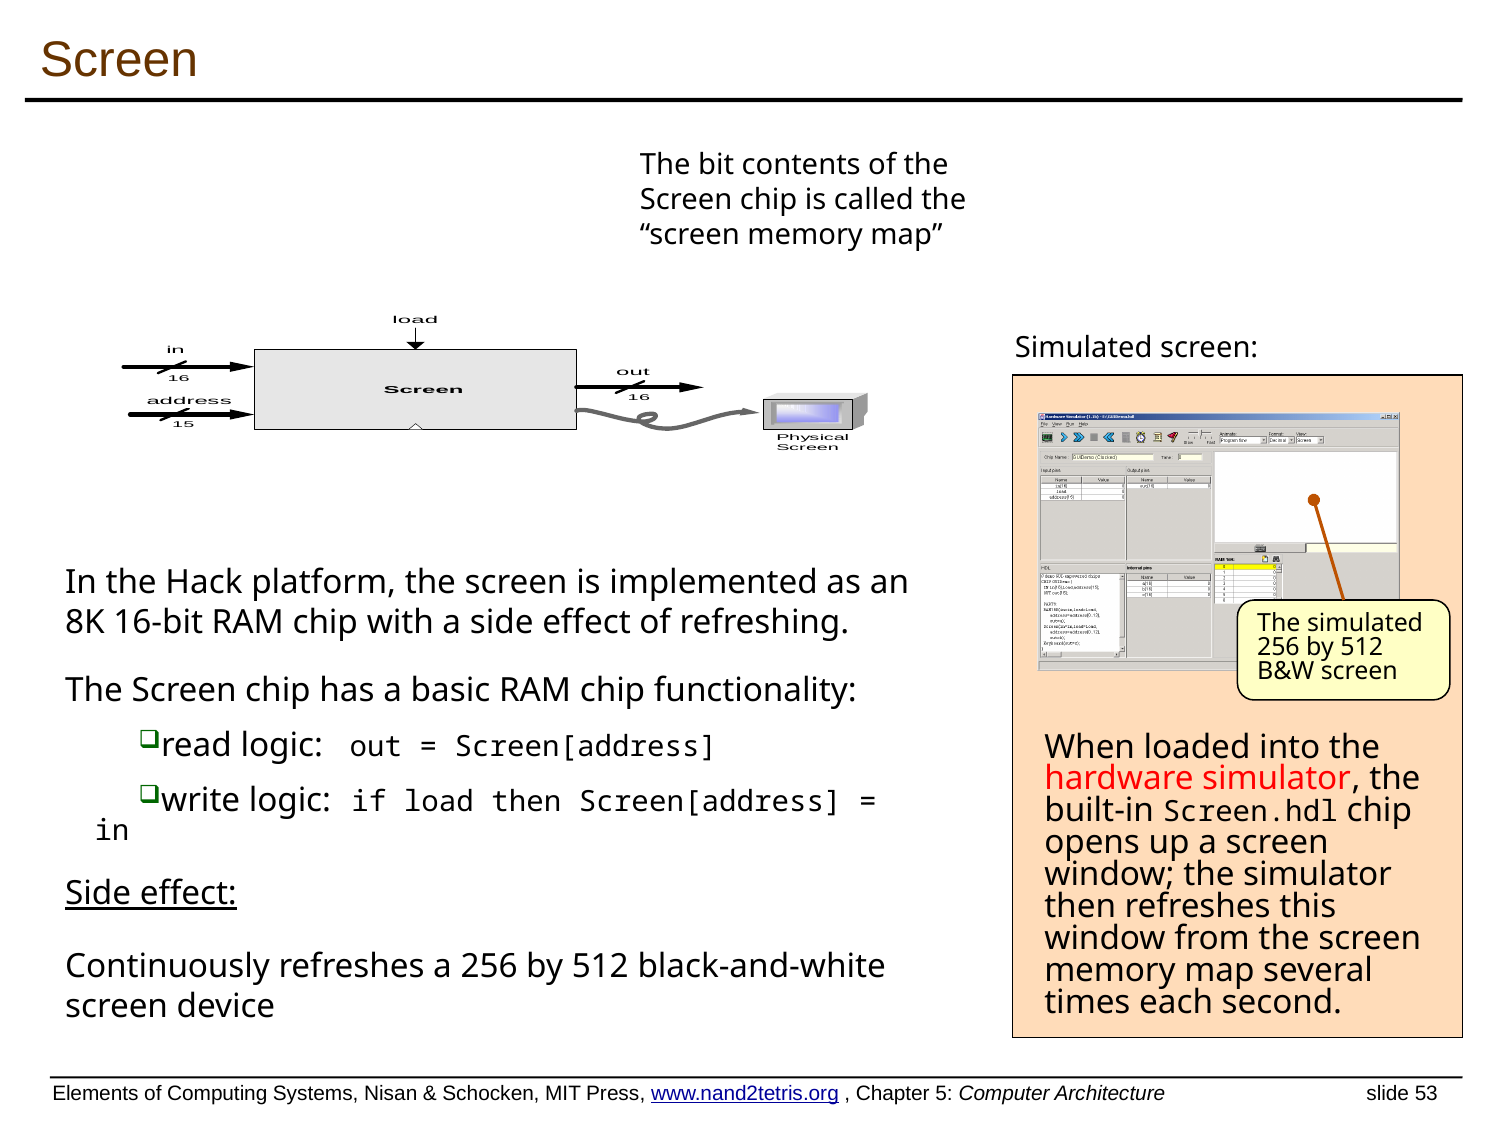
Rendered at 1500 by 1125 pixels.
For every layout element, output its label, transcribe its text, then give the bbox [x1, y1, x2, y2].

list In the Hack platform, the screen is implemented as an 8K 16-bit RAM chip with a side effect of refreshing. The Screen chip has a basic RAM chip functionality: read logic: out = Screen[address] write logic: if load then Screen[address] = in Side effect: Continuously refreshes a 256 by 512 black-and-white screen device [50, 561, 938, 1038]
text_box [999, 312, 1463, 1038]
title Screen [24, 12, 1463, 100]
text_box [37, 162, 987, 553]
text_box The bit contents of the Screen chip is called the “screen memory map” [624, 137, 1050, 263]
